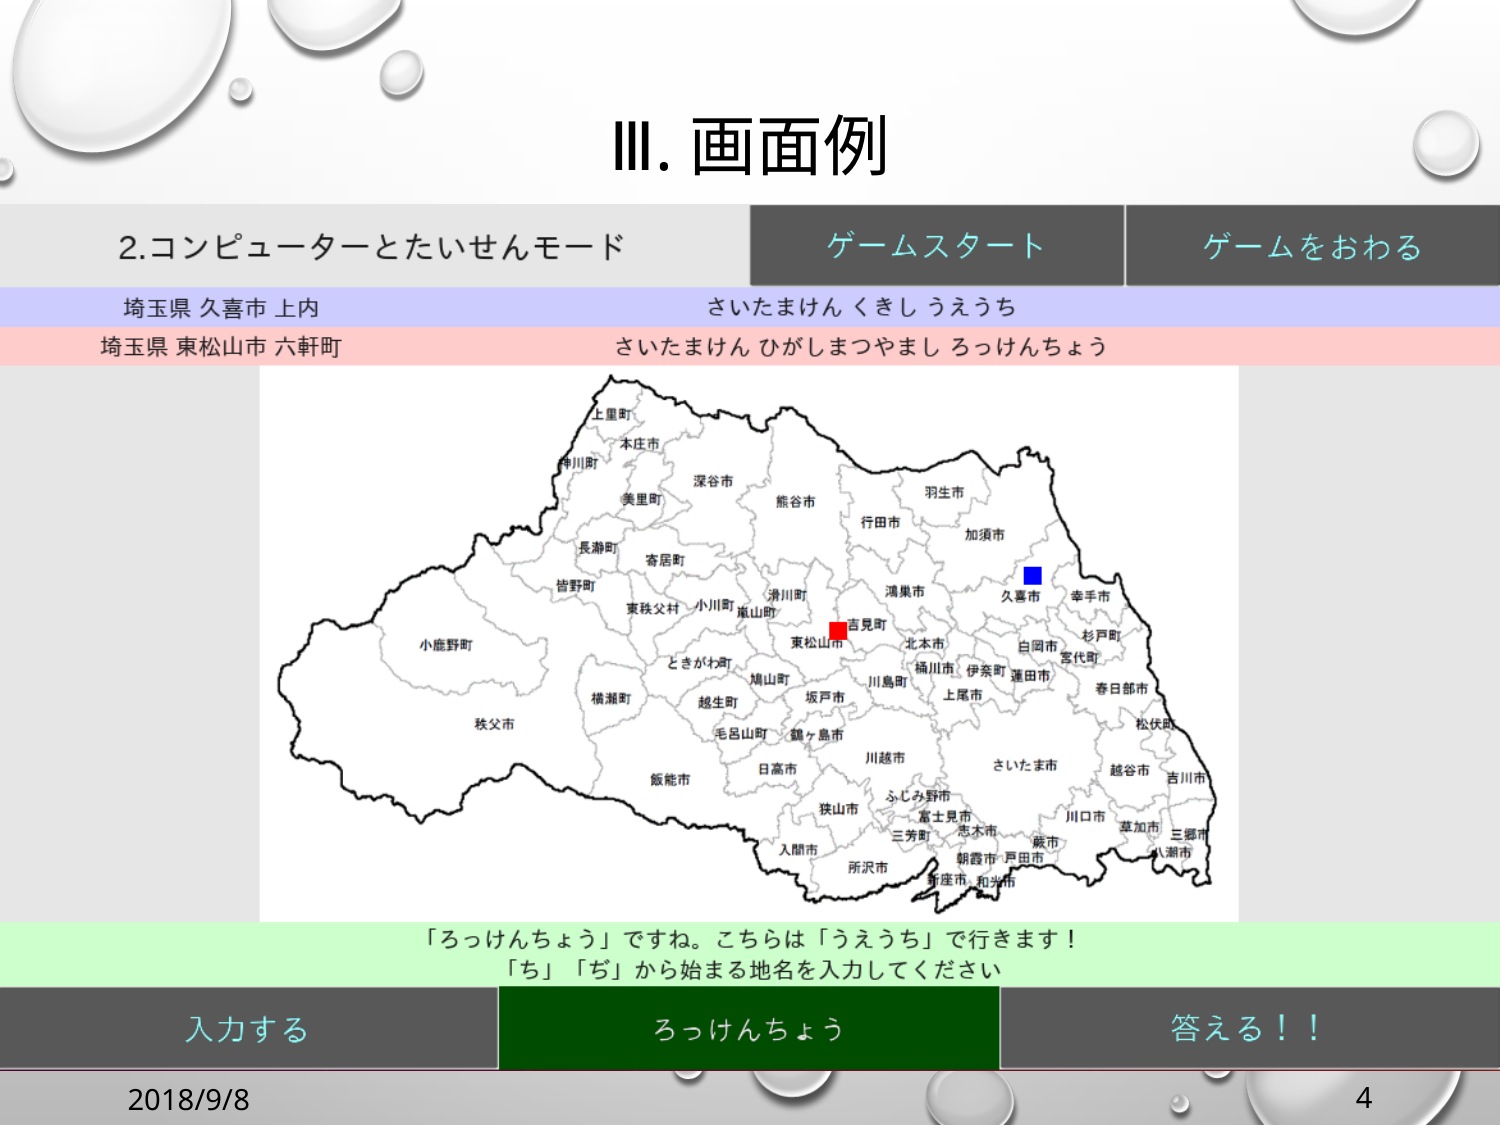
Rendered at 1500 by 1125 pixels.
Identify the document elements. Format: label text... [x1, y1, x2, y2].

slide_number 4 [1293, 1081, 1388, 1122]
footer 2018/9/8 [112, 1081, 934, 1122]
picture [0, 0, 1500, 1125]
title Ⅲ.画面例 [112, 99, 1388, 199]
